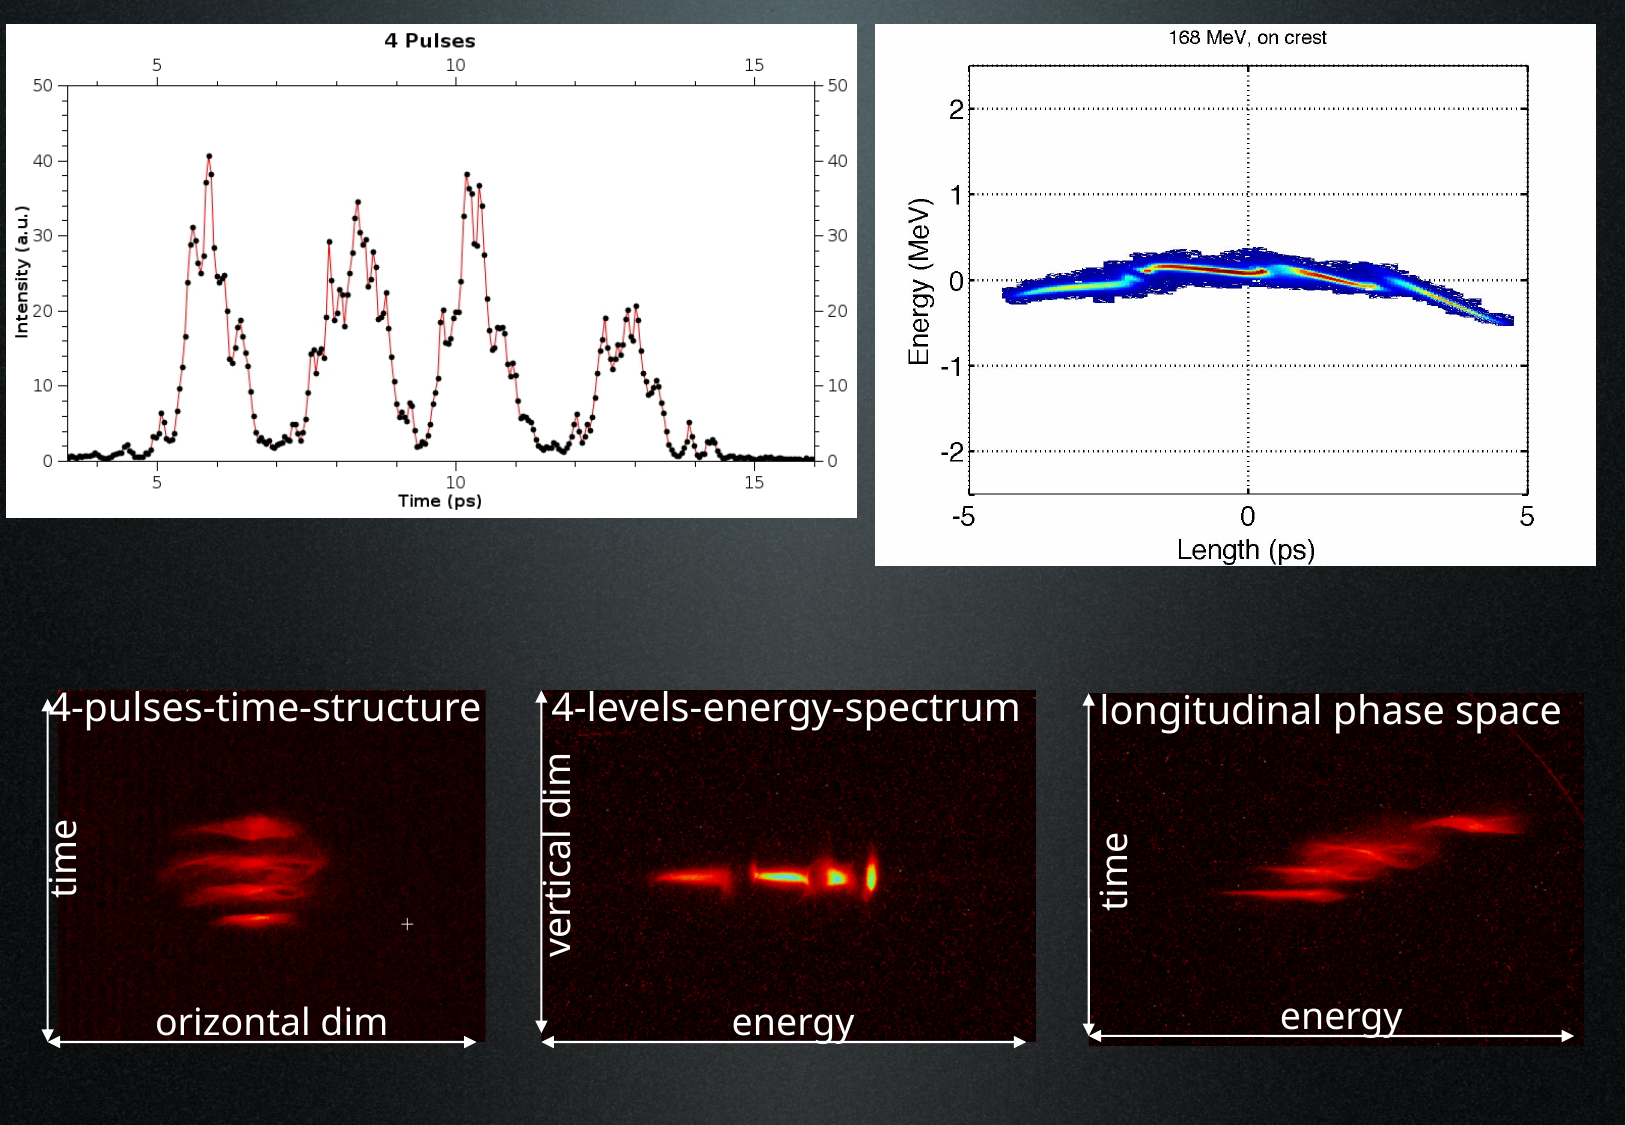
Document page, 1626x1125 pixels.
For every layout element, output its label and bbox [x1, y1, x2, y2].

picture [0, 0, 1626, 1125]
text_box [38, 681, 1585, 1113]
